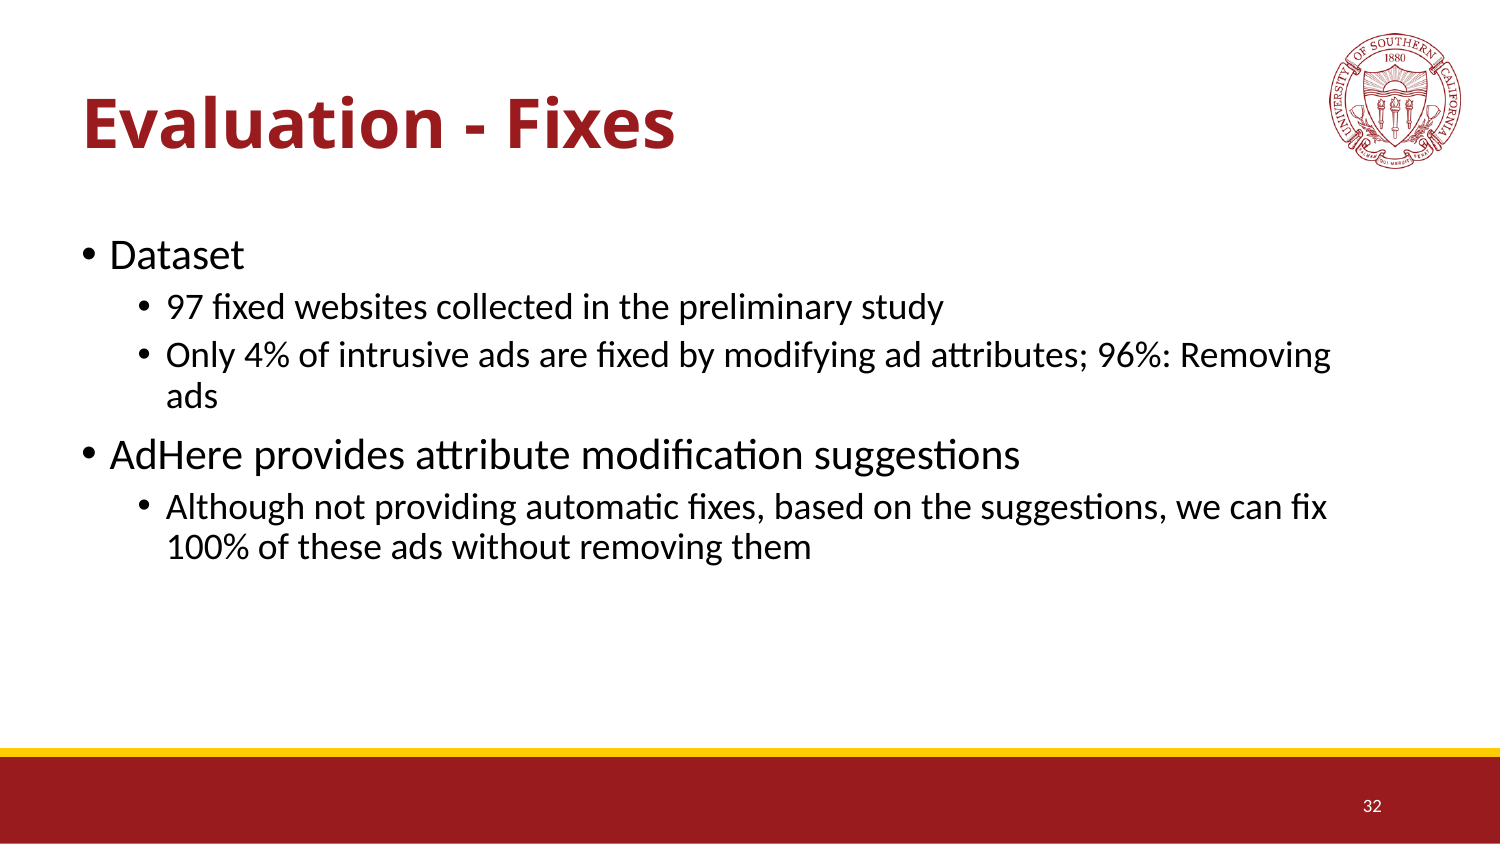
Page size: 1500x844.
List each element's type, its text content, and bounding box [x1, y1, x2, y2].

title Evaluation - Fixes [66, 44, 1397, 208]
slide_number 32 [1319, 782, 1397, 827]
list Dataset 97 fixed websites collected in the preliminary study Only 4% of intrusive ads are fixed by modifying ad attributes; 96%: Removing ads AdHere provides attribute modification suggestions Although not providing automatic fixes, based on the suggestions, we can fix 100% of these ads without removing them [66, 224, 1397, 755]
picture [1329, 33, 1461, 169]
